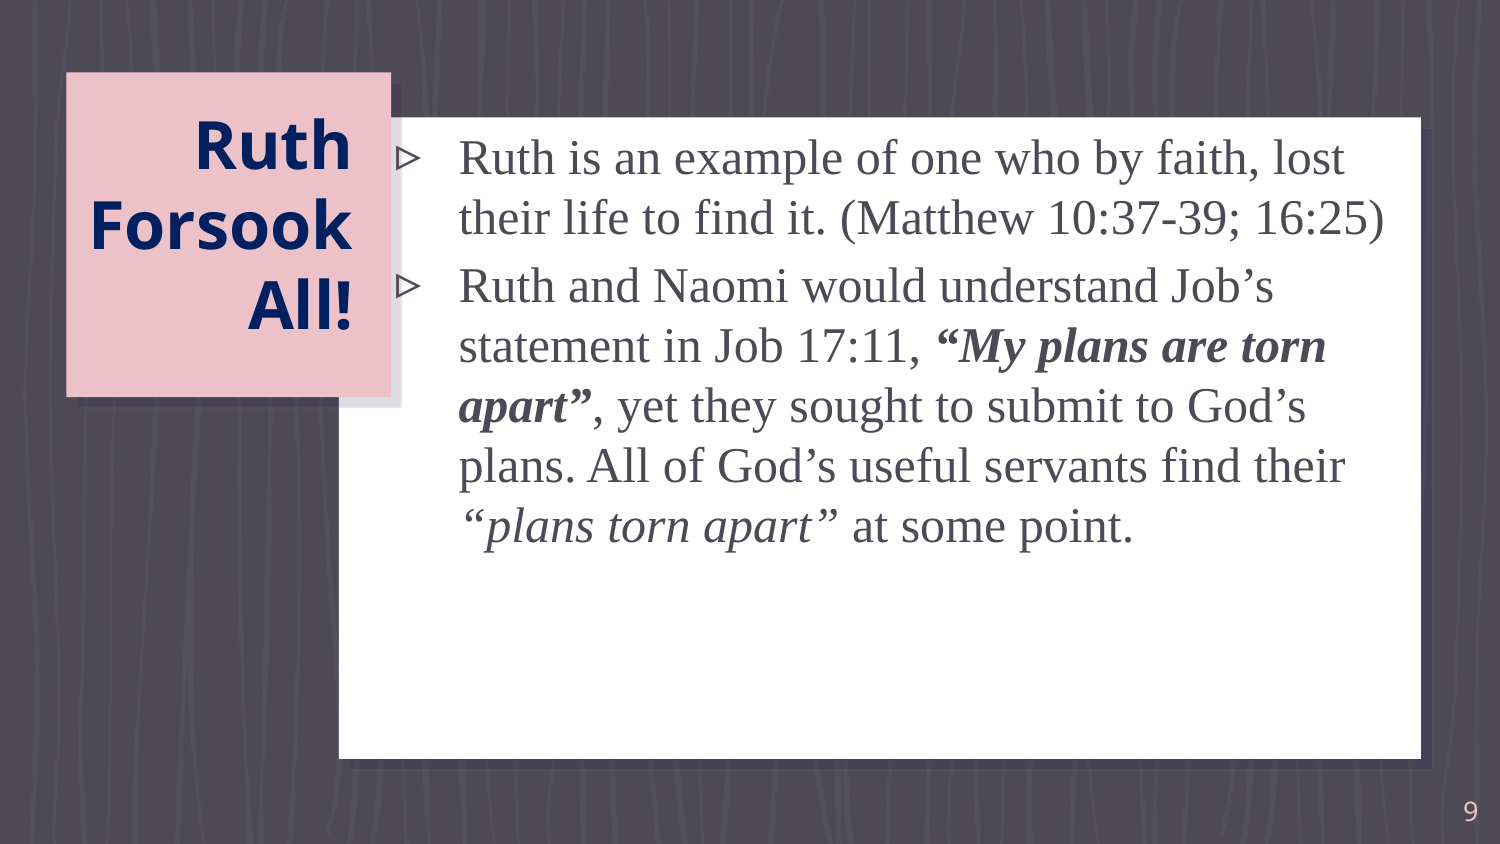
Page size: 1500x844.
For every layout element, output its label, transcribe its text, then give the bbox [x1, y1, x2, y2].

list Ruth is an example of one who by faith, lost their life to find it. (Matthew 10:37-39; 16:25) Ruth and Naomi would understand Job’s statement in Job 17:11, “My plans are torn apart”, yet they sought to submit to God’s plans. All of God’s useful servants find their “plans torn apart” at some point. [368, 109, 1423, 756]
slide_number 9 [1403, 779, 1494, 844]
title Ruth Forsook All! [64, 87, 369, 291]
